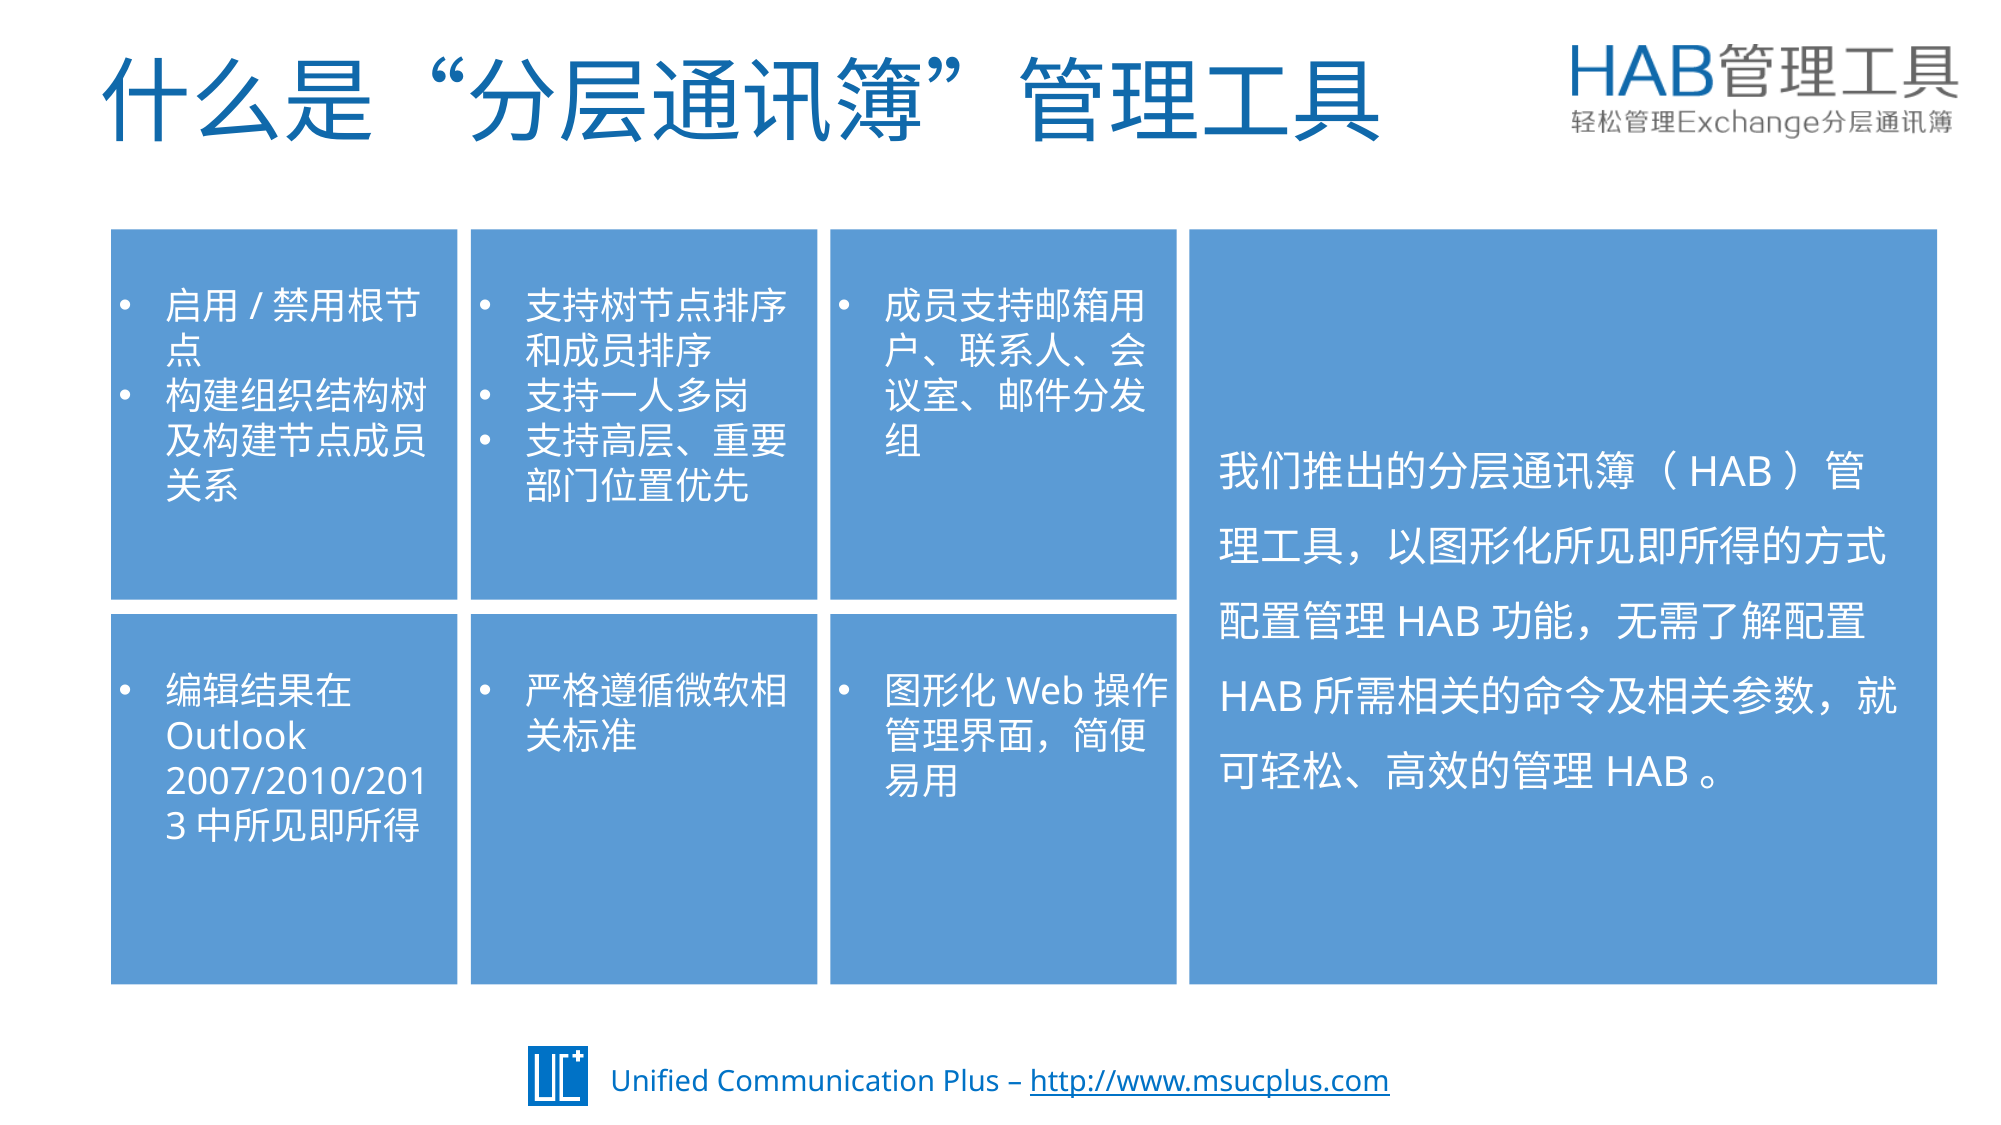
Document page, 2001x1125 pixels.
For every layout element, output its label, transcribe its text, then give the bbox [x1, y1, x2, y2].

picture [528, 1046, 588, 1106]
text_box 启用/禁用根节点 构建组织结构树及构建节点成员关系 [110, 229, 458, 600]
text_box 编辑结果在Outlook 2007/2010/2013中所见即所得 [110, 614, 458, 985]
text_box 严格遵循微软相关标准 [470, 614, 818, 985]
text_box 成员支持邮箱用户、联系人、会议室、邮件分发组 [830, 229, 1177, 600]
picture [1571, 44, 1959, 139]
text_box 图形化Web操作管理界面，简便易用 [830, 614, 1177, 985]
text_box 支持树节点排序和成员排序 支持一人多岗 支持高层、重要部门位置优先 [470, 229, 818, 600]
text_box 我们推出的分层通讯簿（HAB）管理工具，以图形化所见即所得的方式配置管理HAB功能，无需了解配置HAB所需相关的命令及相关参数，就可轻松、高效的管理HAB。 [1189, 229, 1938, 985]
text_box 什么是“分层通讯簿”管理工具 [85, 47, 1914, 171]
